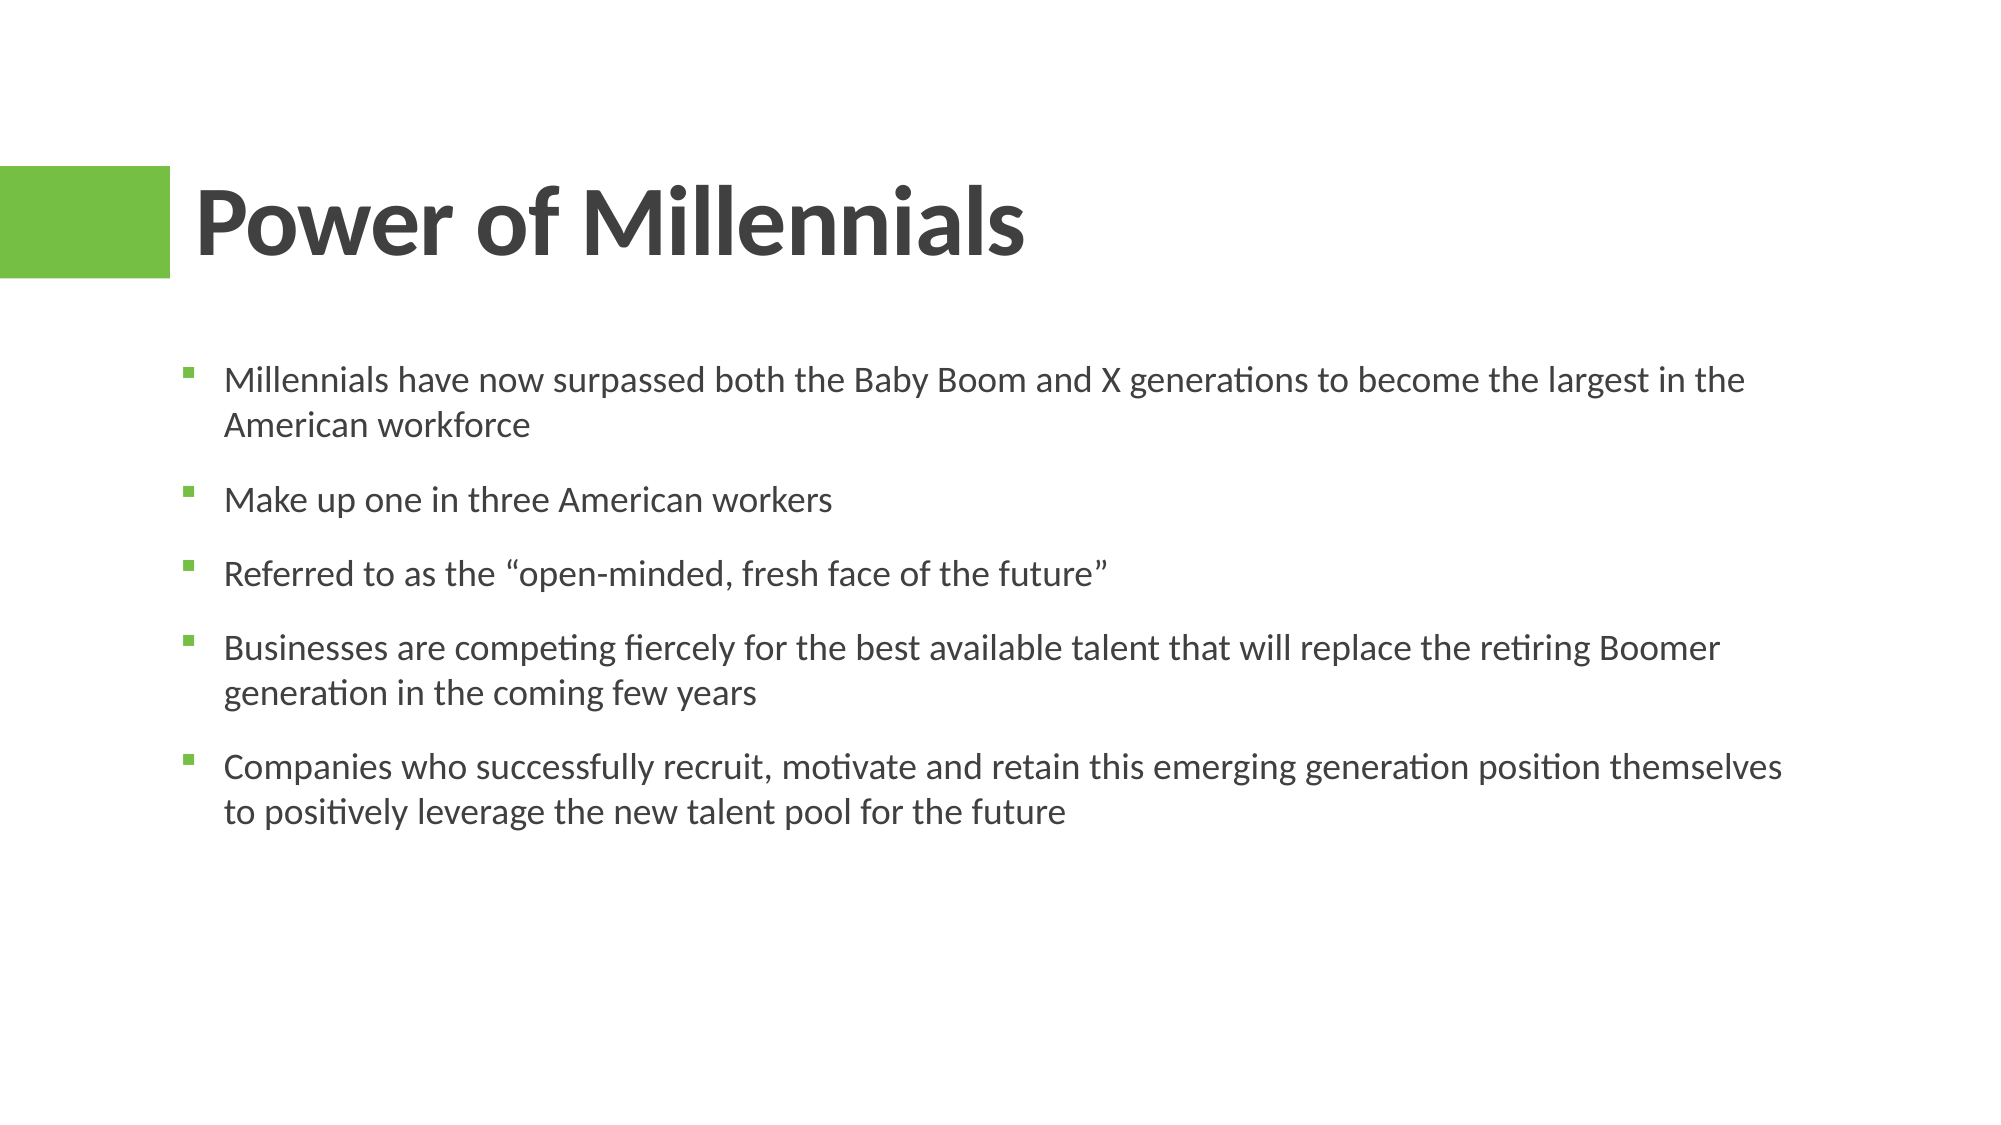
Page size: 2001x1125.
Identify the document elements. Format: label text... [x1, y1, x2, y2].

title Power of Millennials [180, 47, 1830, 285]
list Millennials have now surpassed both the Baby Boom and X generations to become the largest in the American workforce Make up one in three American workers Referred to as the “open-minded, fresh face of the future” Businesses are competing fiercely for the best available talent that will replace the retiring Boomer generation in the coming few years Companies who successfully recruit, motivate and retain this emerging generation position themselves to positively leverage the new talent pool for the future [180, 347, 1809, 1047]
